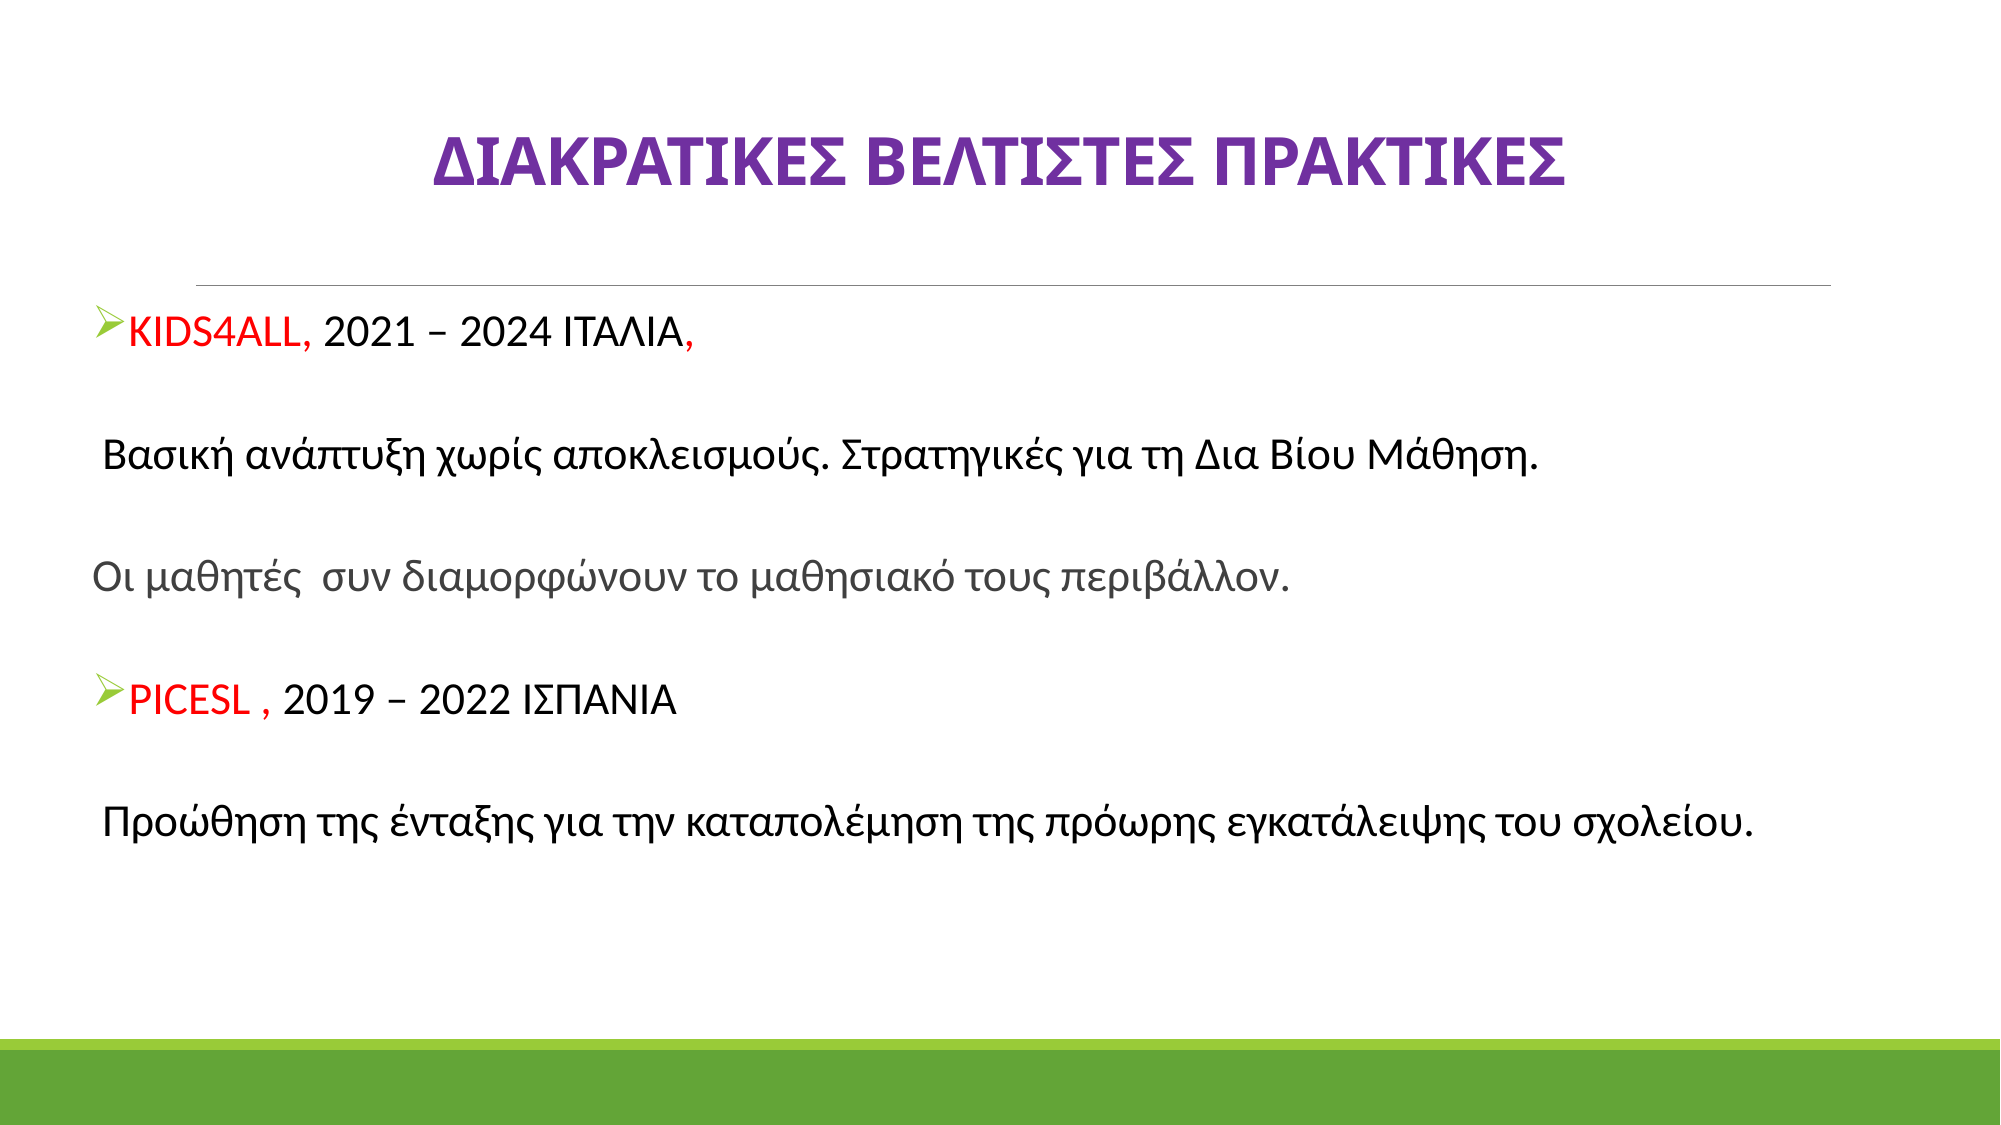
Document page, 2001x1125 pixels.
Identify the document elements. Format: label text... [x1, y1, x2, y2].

list KIDS4ALL, 2021 – 2024 ΙΤΑΛΙΑ, Βασική ανάπτυξη χωρίς αποκλεισμούς. Στρατηγικές για τη Δια Βίου Μάθηση. Οι μαθητές συν διαμορφώνουν το μαθησιακό τους περιβάλλον. PICESL , 2019 – 2022 ΙΣΠΑΝΙΑ Προώθηση της ένταξης για την καταπολέμηση της πρόωρης εγκατάλειψης του σχολείου. [92, 254, 1905, 1012]
title ΔΙΑΚΡΑΤΙΚΕΣ ΒΕΛΤΙΣΤΕΣ ΠΡΑΚΤΙΚΕΣ [212, 43, 1788, 207]
